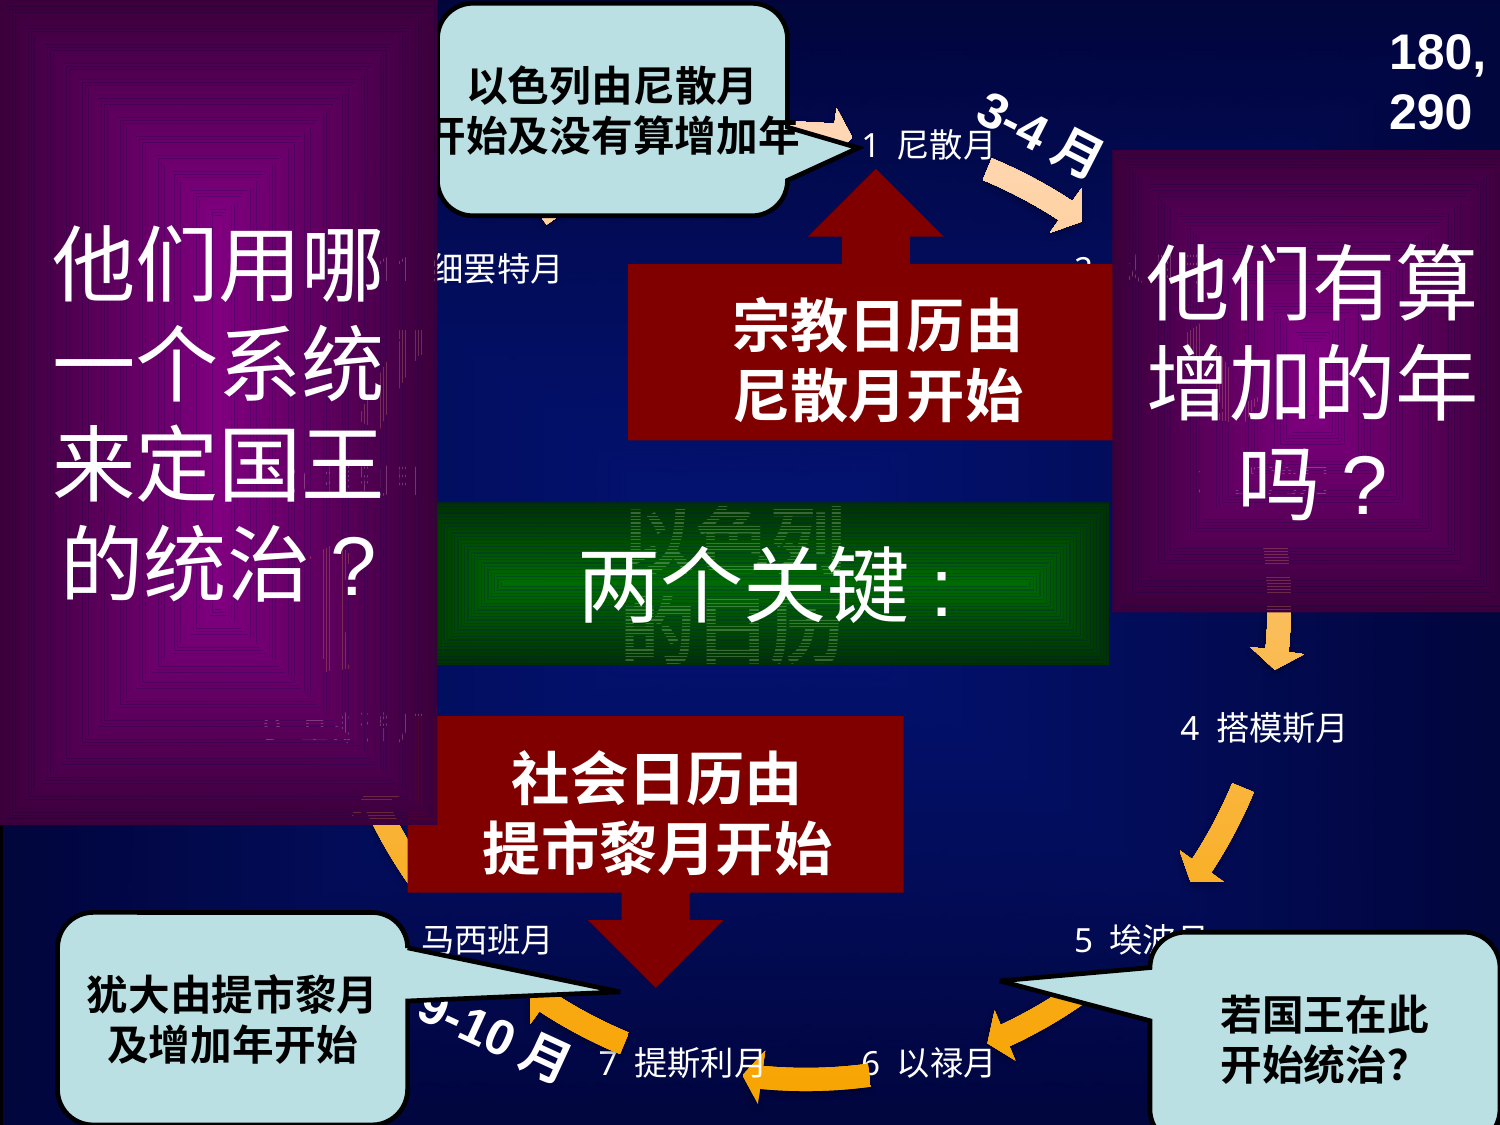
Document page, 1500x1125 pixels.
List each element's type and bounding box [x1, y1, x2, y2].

picture [3, 0, 1500, 1125]
text_box [407, 668, 908, 988]
text_box [178, 87, 1430, 1125]
text_box [627, 168, 1129, 504]
